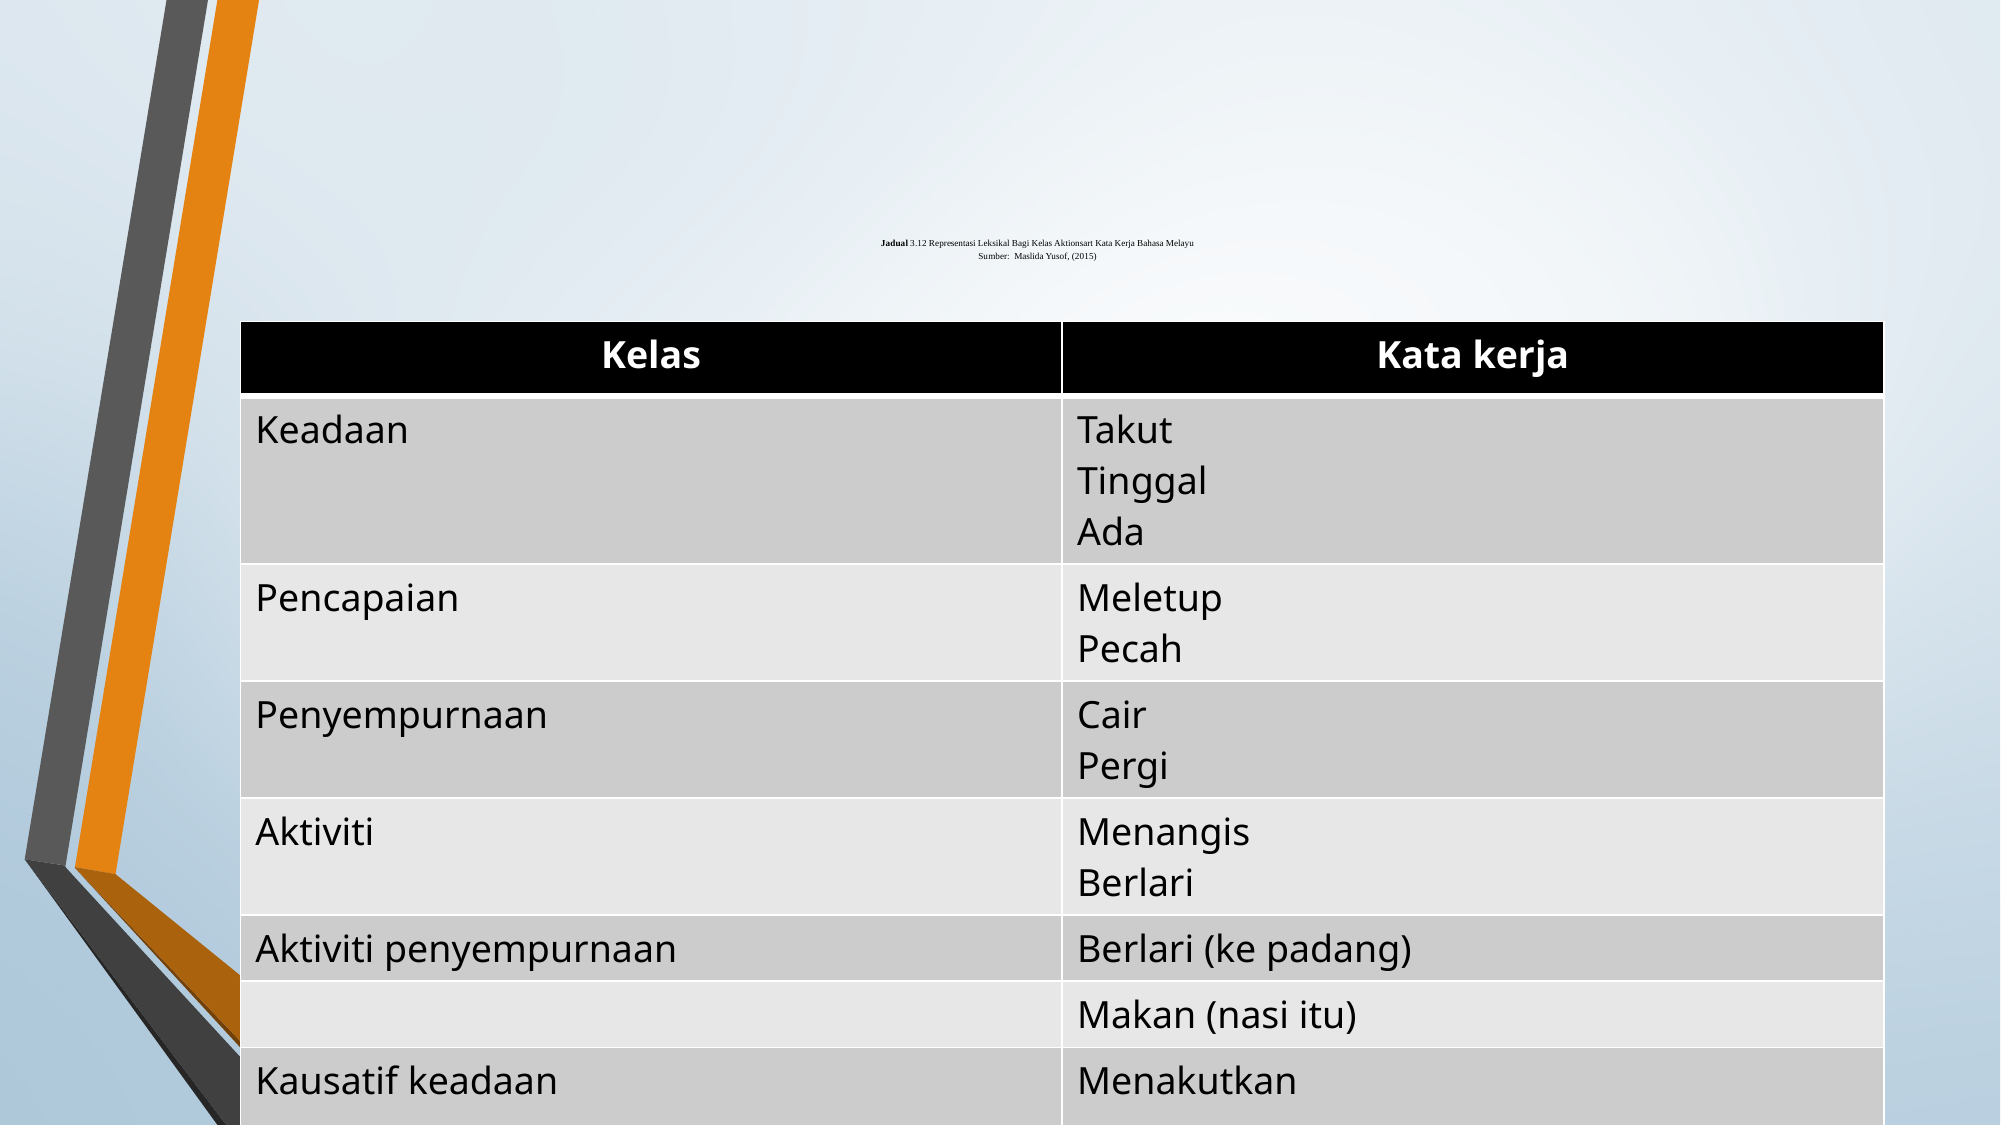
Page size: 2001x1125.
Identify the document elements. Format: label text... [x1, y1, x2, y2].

table_cell Berlari (ke padang) [1063, 916, 1883, 980]
table_cell Menangis Berlari [1063, 799, 1883, 914]
table_cell Aktiviti penyempurnaan [241, 916, 1061, 980]
table_cell Penyempurnaan [241, 682, 1061, 797]
table_cell Aktiviti [241, 799, 1061, 914]
table_header Kelas [241, 322, 1061, 393]
table_cell Keadaan [241, 399, 1061, 563]
title Jadual 3.12 Representasi Leksikal Bagi Kelas Aktionsart Kata Kerja Bahasa Melayu Sumber: Maslida Yusof, (2015) [215, 228, 1860, 287]
table_cell Cair Pergi [1063, 682, 1883, 797]
table_cell Menakutkan [1063, 1048, 1883, 1125]
table_cell Meletup Pecah [1063, 565, 1883, 680]
table_cell [241, 982, 1061, 1047]
table_cell Pencapaian [241, 565, 1061, 680]
table_cell Takut Tinggal Ada [1063, 399, 1883, 563]
table_cell Makan (nasi itu) [1063, 982, 1883, 1047]
table_header Kata kerja [1063, 322, 1883, 393]
table_cell Kausatif keadaan [241, 1048, 1061, 1125]
